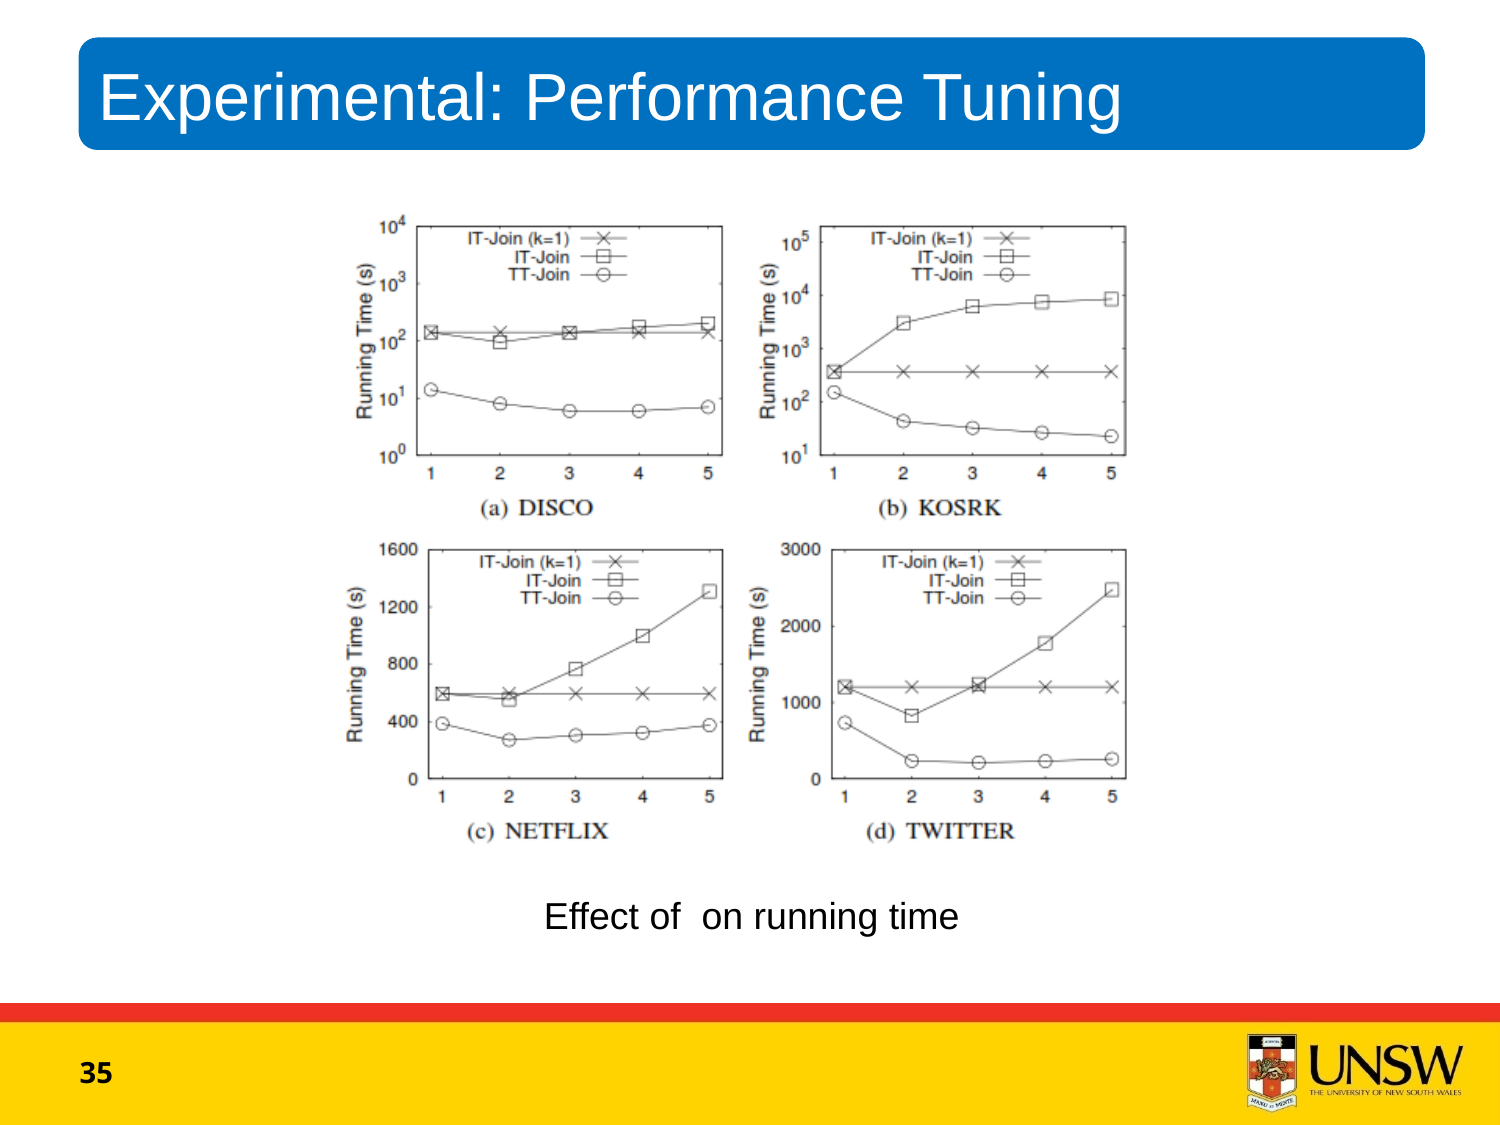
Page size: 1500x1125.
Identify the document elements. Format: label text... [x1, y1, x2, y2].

picture [338, 529, 1141, 854]
picture [346, 204, 1141, 526]
text_box Experimental: Performance Tuning [76, 35, 1428, 153]
picture [0, 1003, 1500, 1125]
